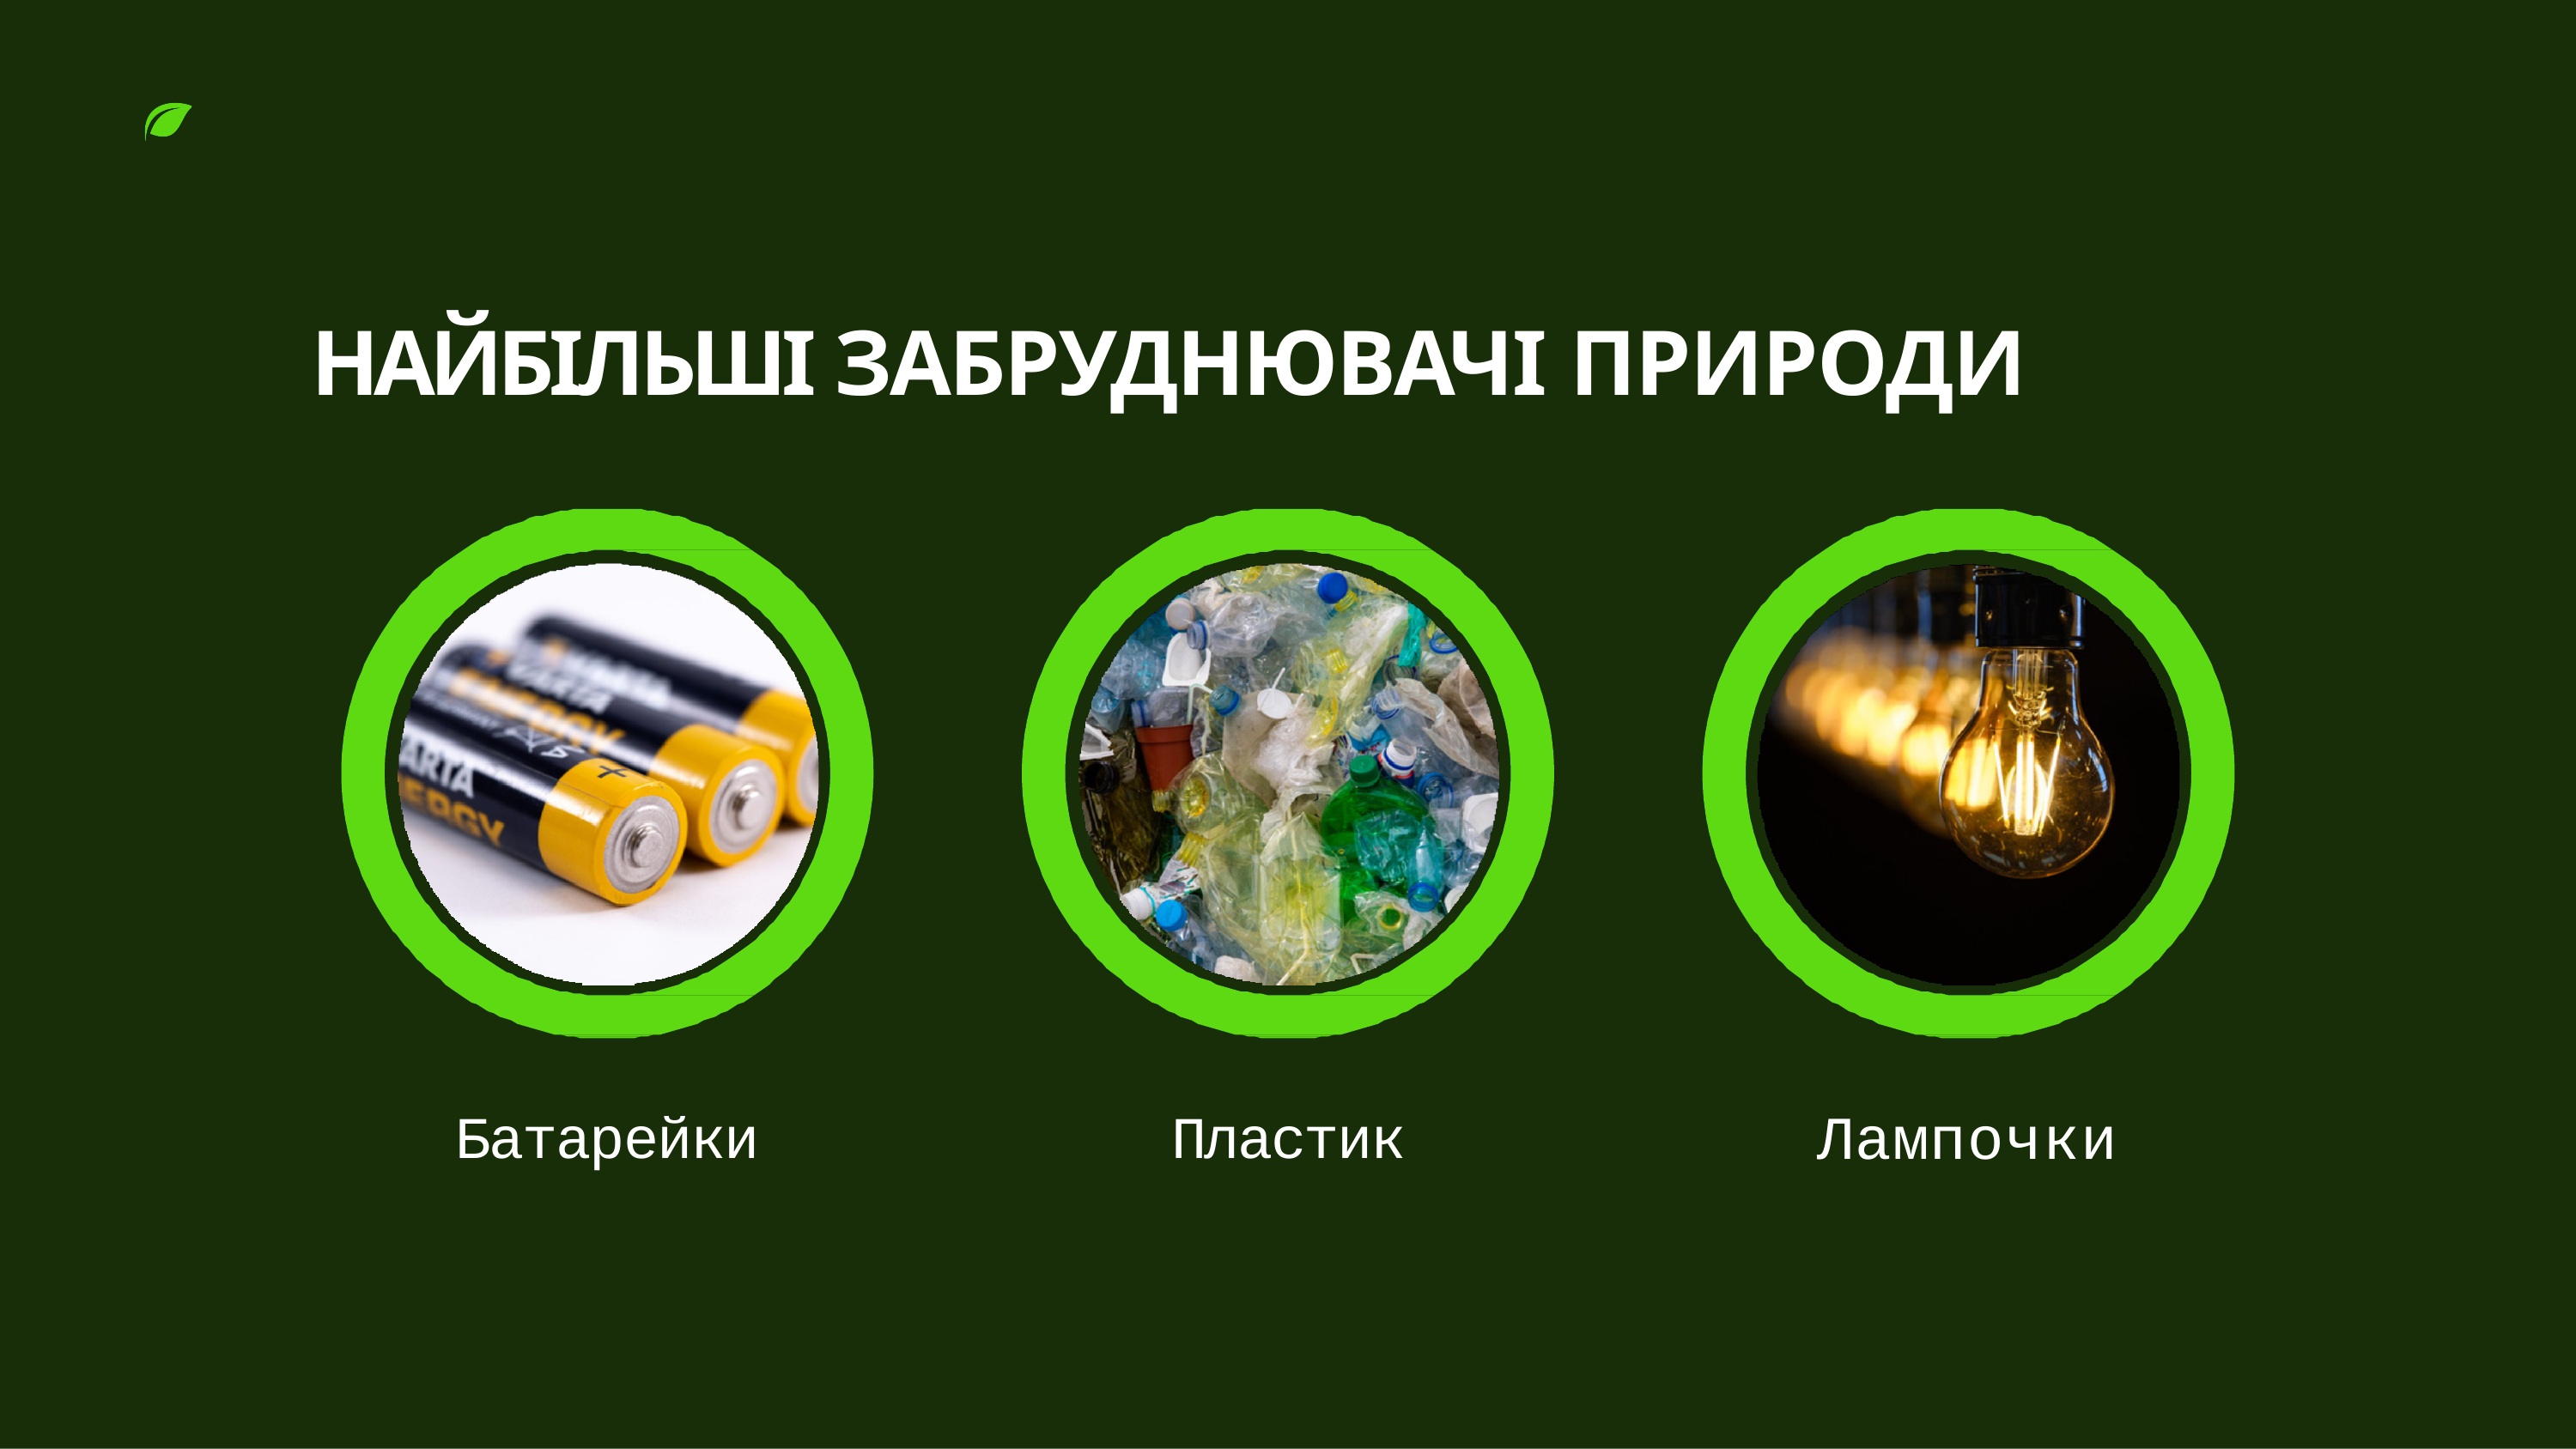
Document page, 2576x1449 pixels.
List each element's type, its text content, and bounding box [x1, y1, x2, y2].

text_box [1021, 508, 1555, 1039]
text_box [144, 100, 192, 146]
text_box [341, 508, 874, 1039]
title НАЙБІЛЬШІ ЗАБРУДНЮВАЧІ ПРИРОДИ [309, 304, 2268, 549]
text_box Батарейки [453, 1097, 762, 1171]
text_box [1702, 508, 2235, 1039]
text_box Пластик [1170, 1097, 1406, 1171]
text_box Лампочки [1815, 1097, 2123, 1172]
text_box [0, 0, 2576, 1449]
